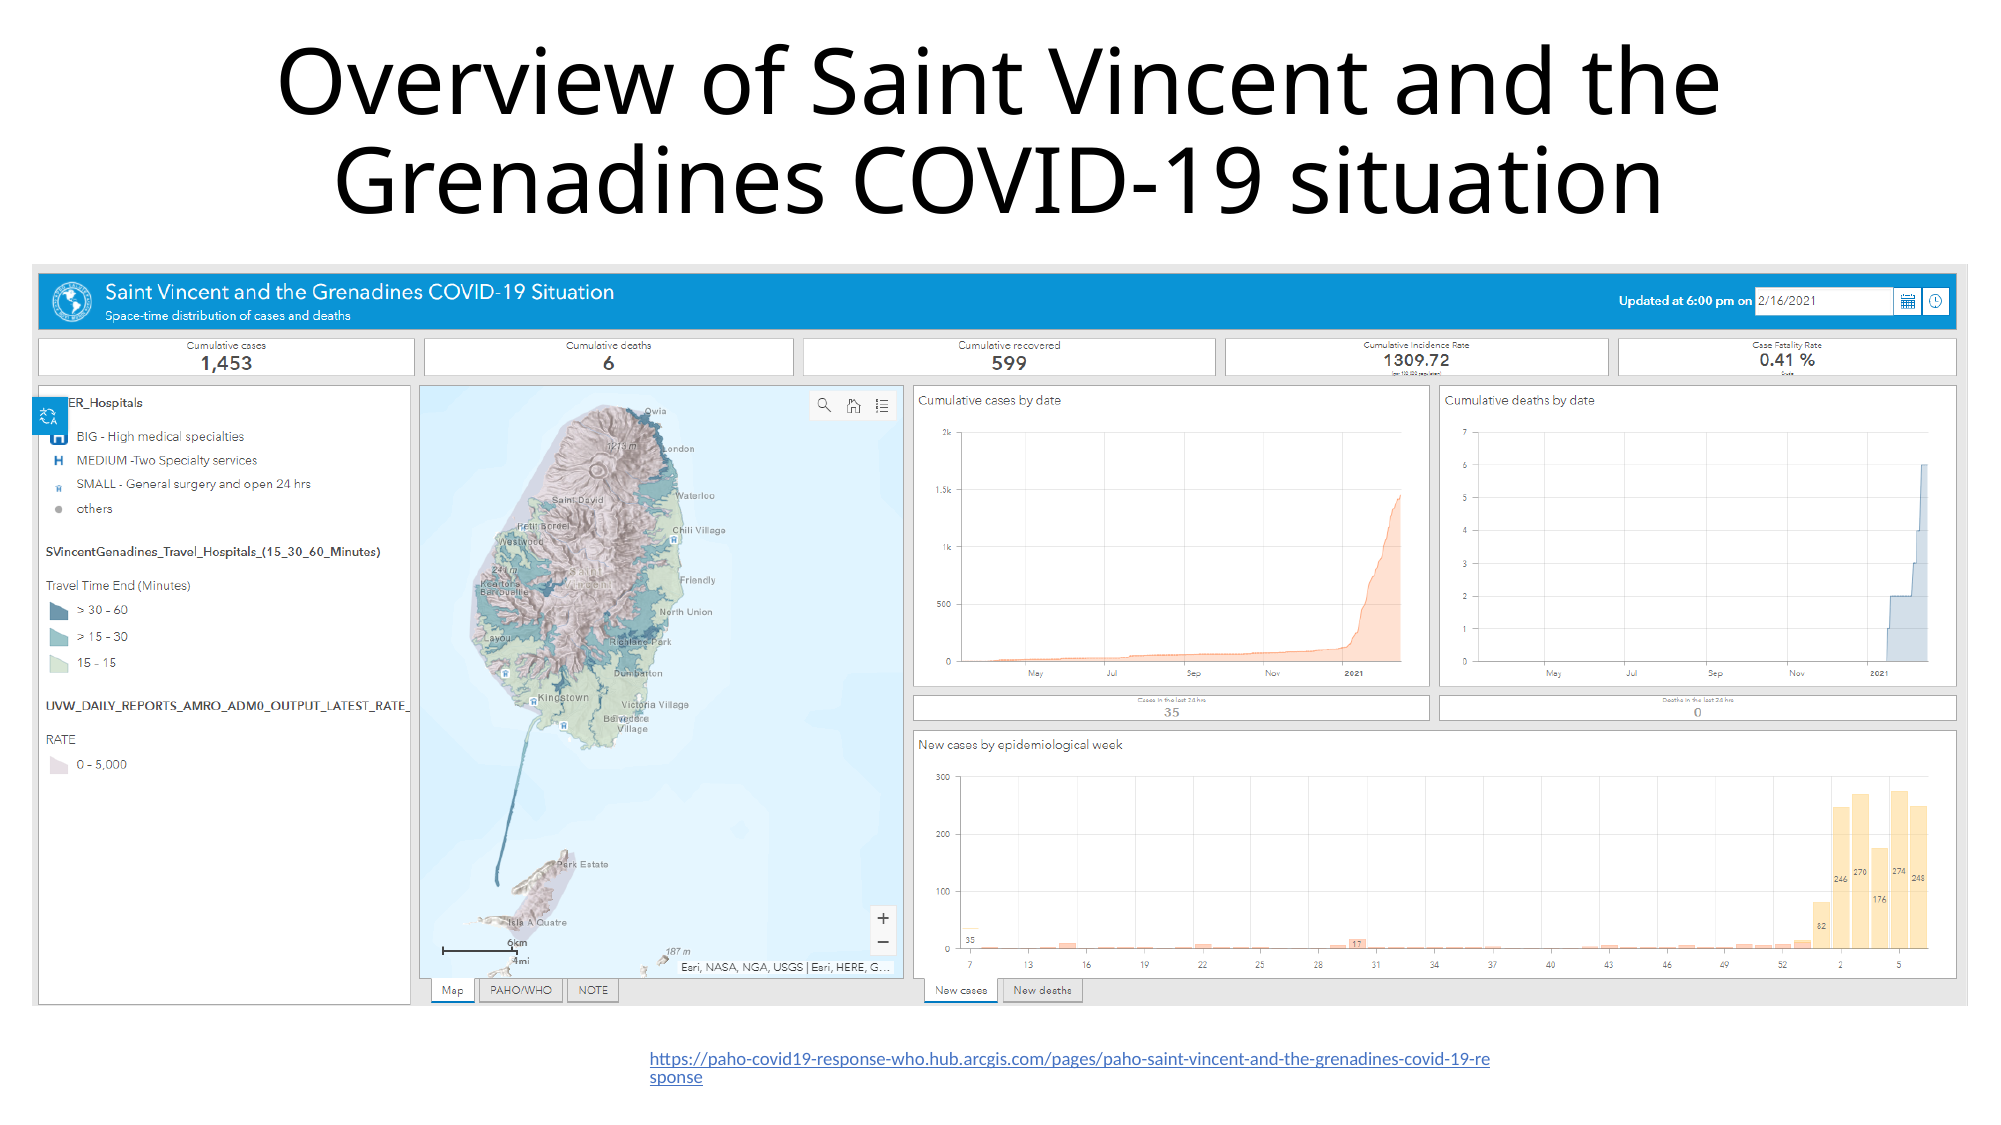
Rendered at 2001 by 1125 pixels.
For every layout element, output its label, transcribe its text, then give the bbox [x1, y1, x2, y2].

picture [32, 264, 1968, 1006]
title Overview of Saint Vincent and the Grenadines COVID-19 situation [137, 25, 1863, 243]
text_box https://paho-covid19-response-who.hub.arcgis.com/pages/paho-saint-vincent-and-the-grenadines-covid-19-response [634, 1039, 1505, 1099]
